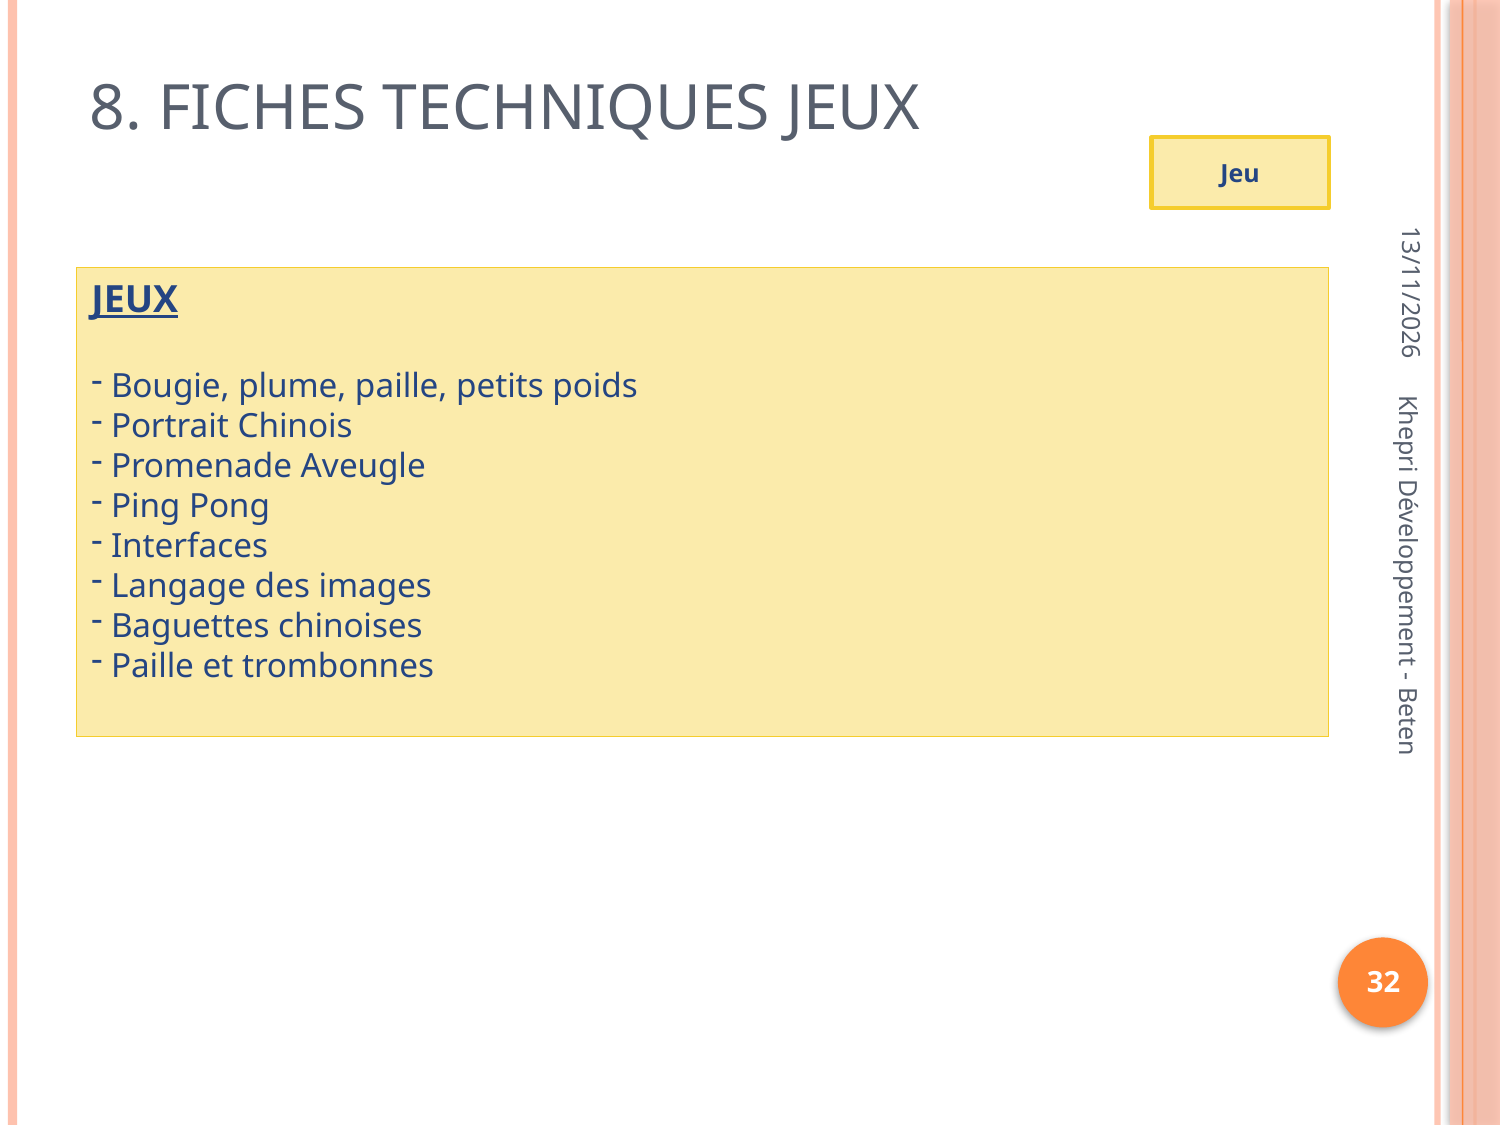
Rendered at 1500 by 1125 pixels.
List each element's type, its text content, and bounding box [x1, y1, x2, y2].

title 8. Fiches techniques Jeux [75, 45, 1300, 149]
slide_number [1378, 43, 1442, 374]
text_box Jeu [1149, 135, 1331, 210]
text_box JEUX Bougie, plume, paille, petits poids Portrait Chinois Promenade Aveugle Ping Pong Interfaces Langage des images Baguettes chinoises Paille et trombonnes [76, 267, 1329, 737]
slide_number 32 [1333, 940, 1434, 1027]
footer Khepri Développement - Beten [1379, 380, 1440, 906]
